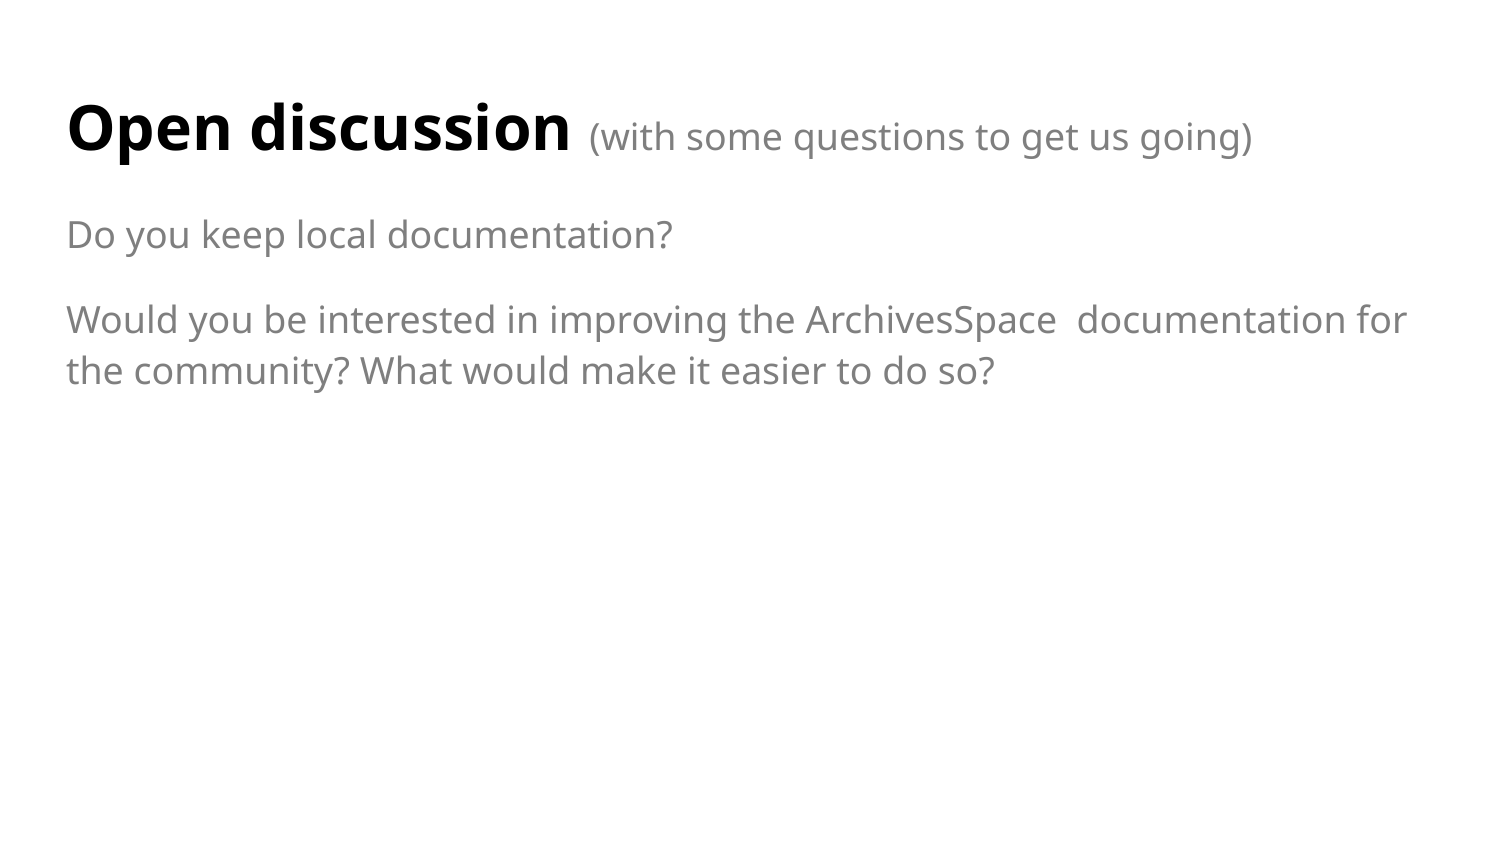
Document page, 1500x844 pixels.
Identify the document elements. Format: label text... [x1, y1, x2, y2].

title Open discussion (with some questions to get us going) [51, 72, 1449, 176]
list Do you keep local documentation? Would you be interested in improving the ArchivesSpace documentation for the community? What would make it easier to do so? [51, 189, 1449, 750]
